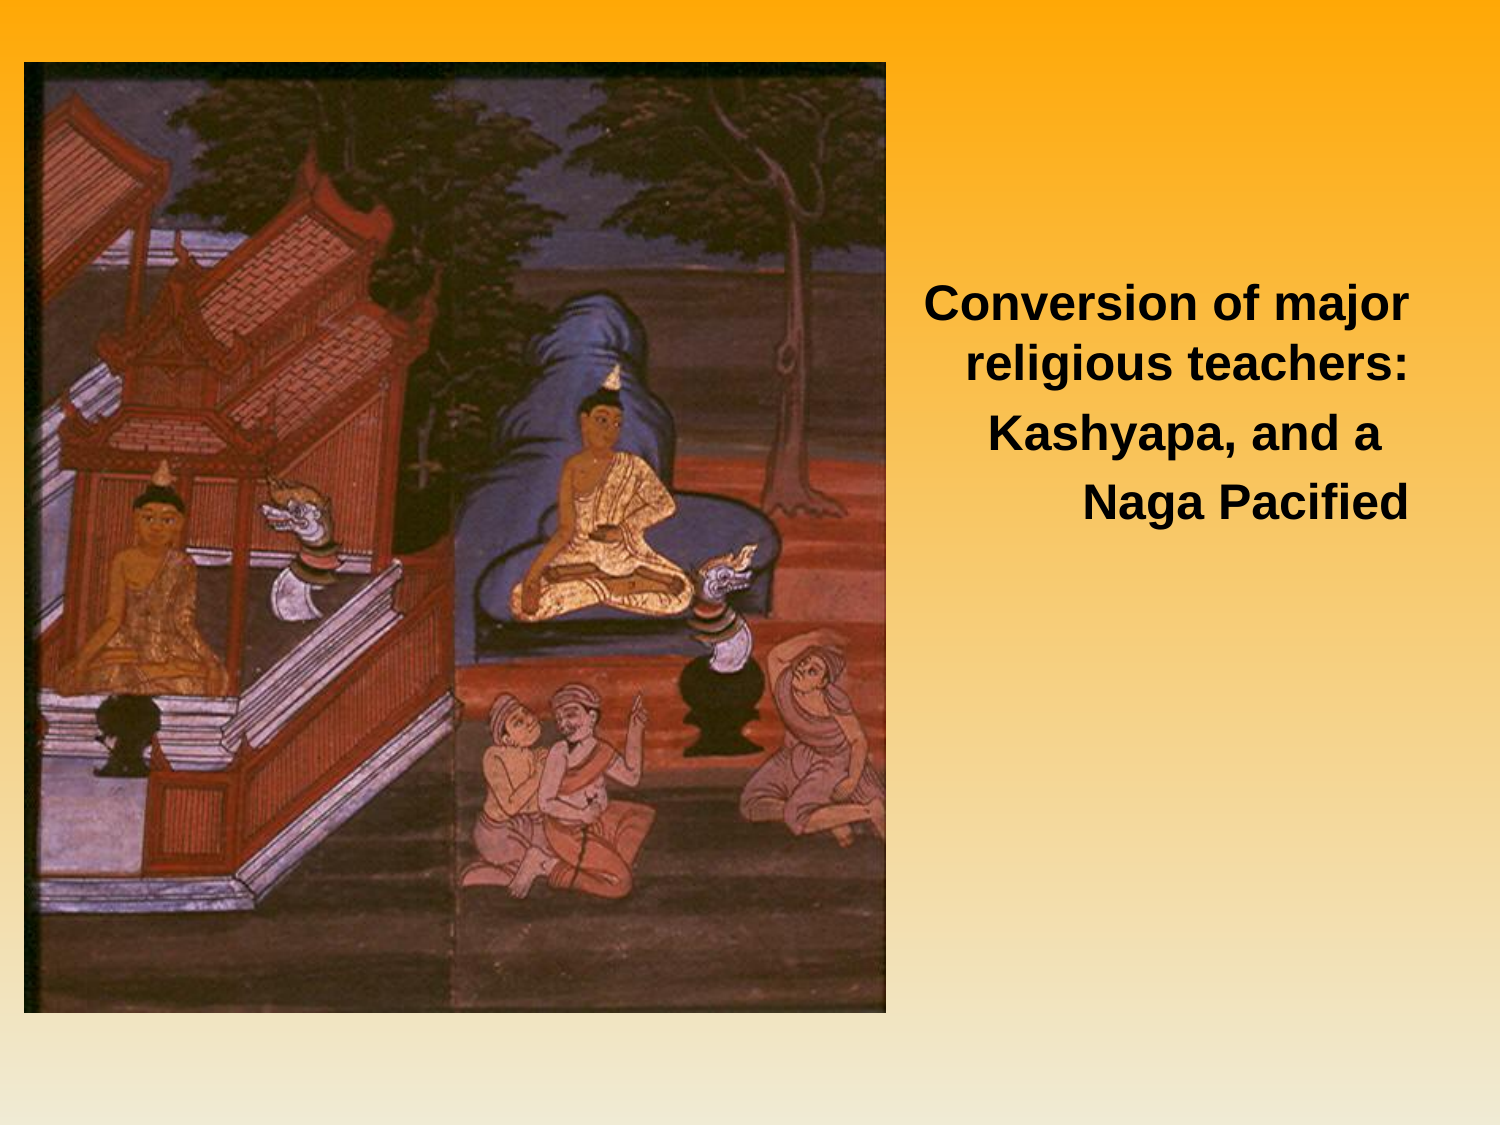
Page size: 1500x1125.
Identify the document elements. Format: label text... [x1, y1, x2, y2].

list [23, 62, 886, 1013]
list Conversion of major religious teachers: Kashyapa, and a Naga Pacified [891, 262, 1425, 1005]
